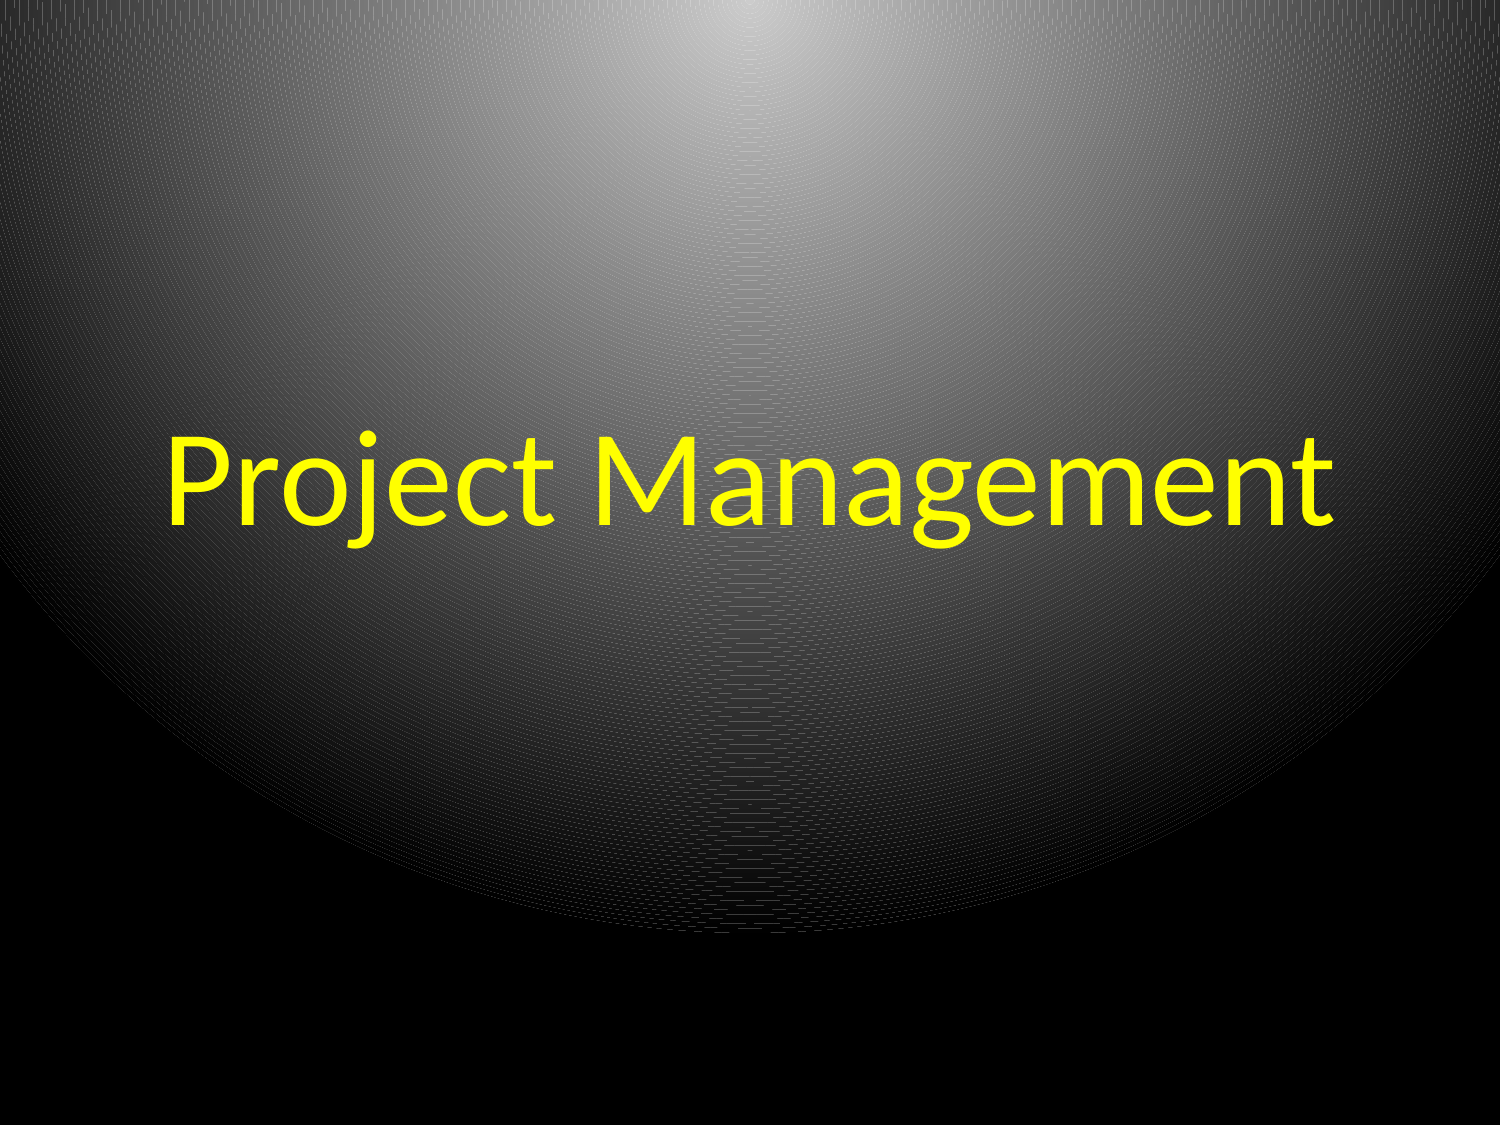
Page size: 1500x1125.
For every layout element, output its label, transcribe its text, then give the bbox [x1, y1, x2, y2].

title Project Management [112, 349, 1388, 591]
